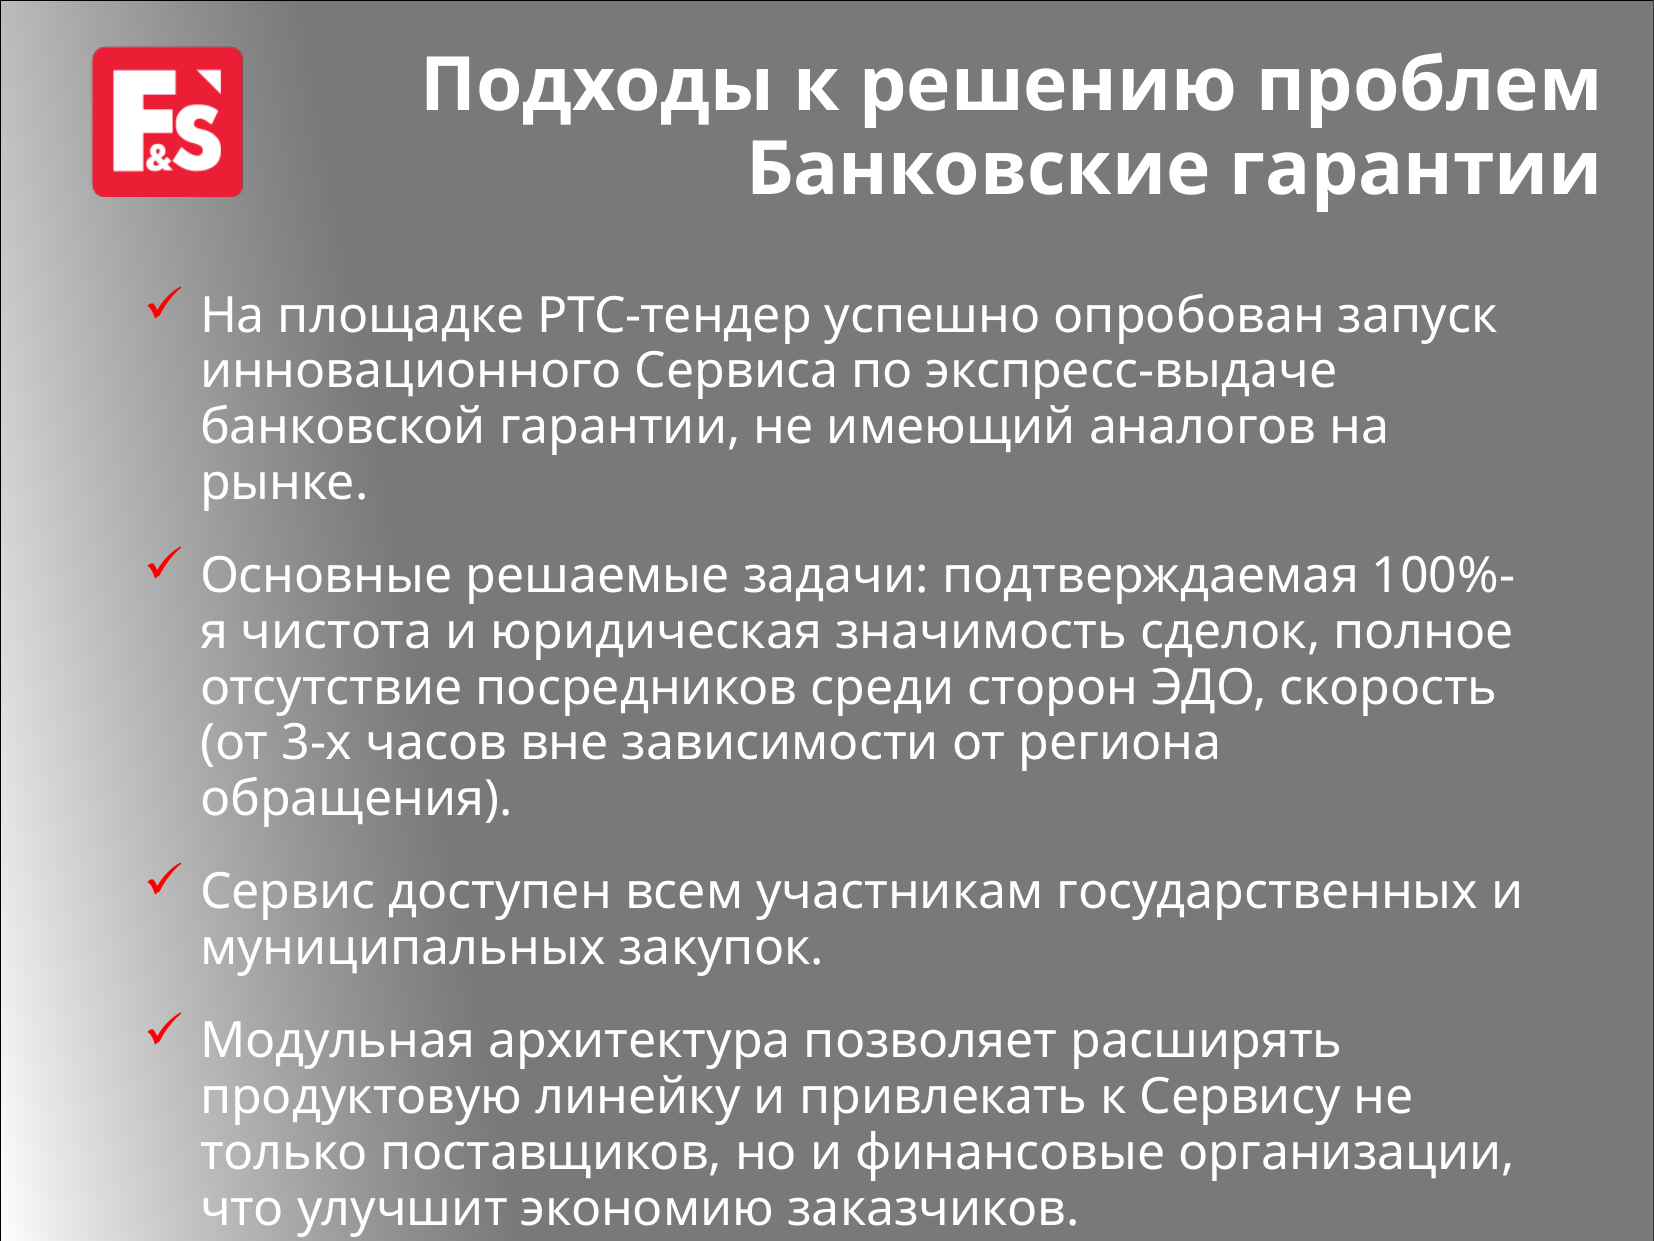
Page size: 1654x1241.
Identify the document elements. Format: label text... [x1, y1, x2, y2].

text_box [0, 0, 1654, 1241]
text_box Подходы к решению проблем Банковские гарантии [249, 36, 1618, 303]
text_box На площадке РТС-тендер успешно опробован запуск инновационного Сервиса по экспресс-выдаче банковской гарантии, не имеющий аналогов на рынке. Основные решаемые задачи: подтверждаемая 100%-я чистота и юридическая значимость сделок, полное отсутствие посредников среди сторон ЭДО, скорость (от 3-х часов вне зависимости от региона обращения). Сервис доступен всем участникам государственных и муниципальных закупок. Модульная архитектура позволяет расширять продуктовую линейку и привлекать к Сервису не только поставщиков, но и финансовые организации, что улучшит экономию заказчиков. [128, 280, 1554, 1241]
picture [72, 20, 250, 197]
